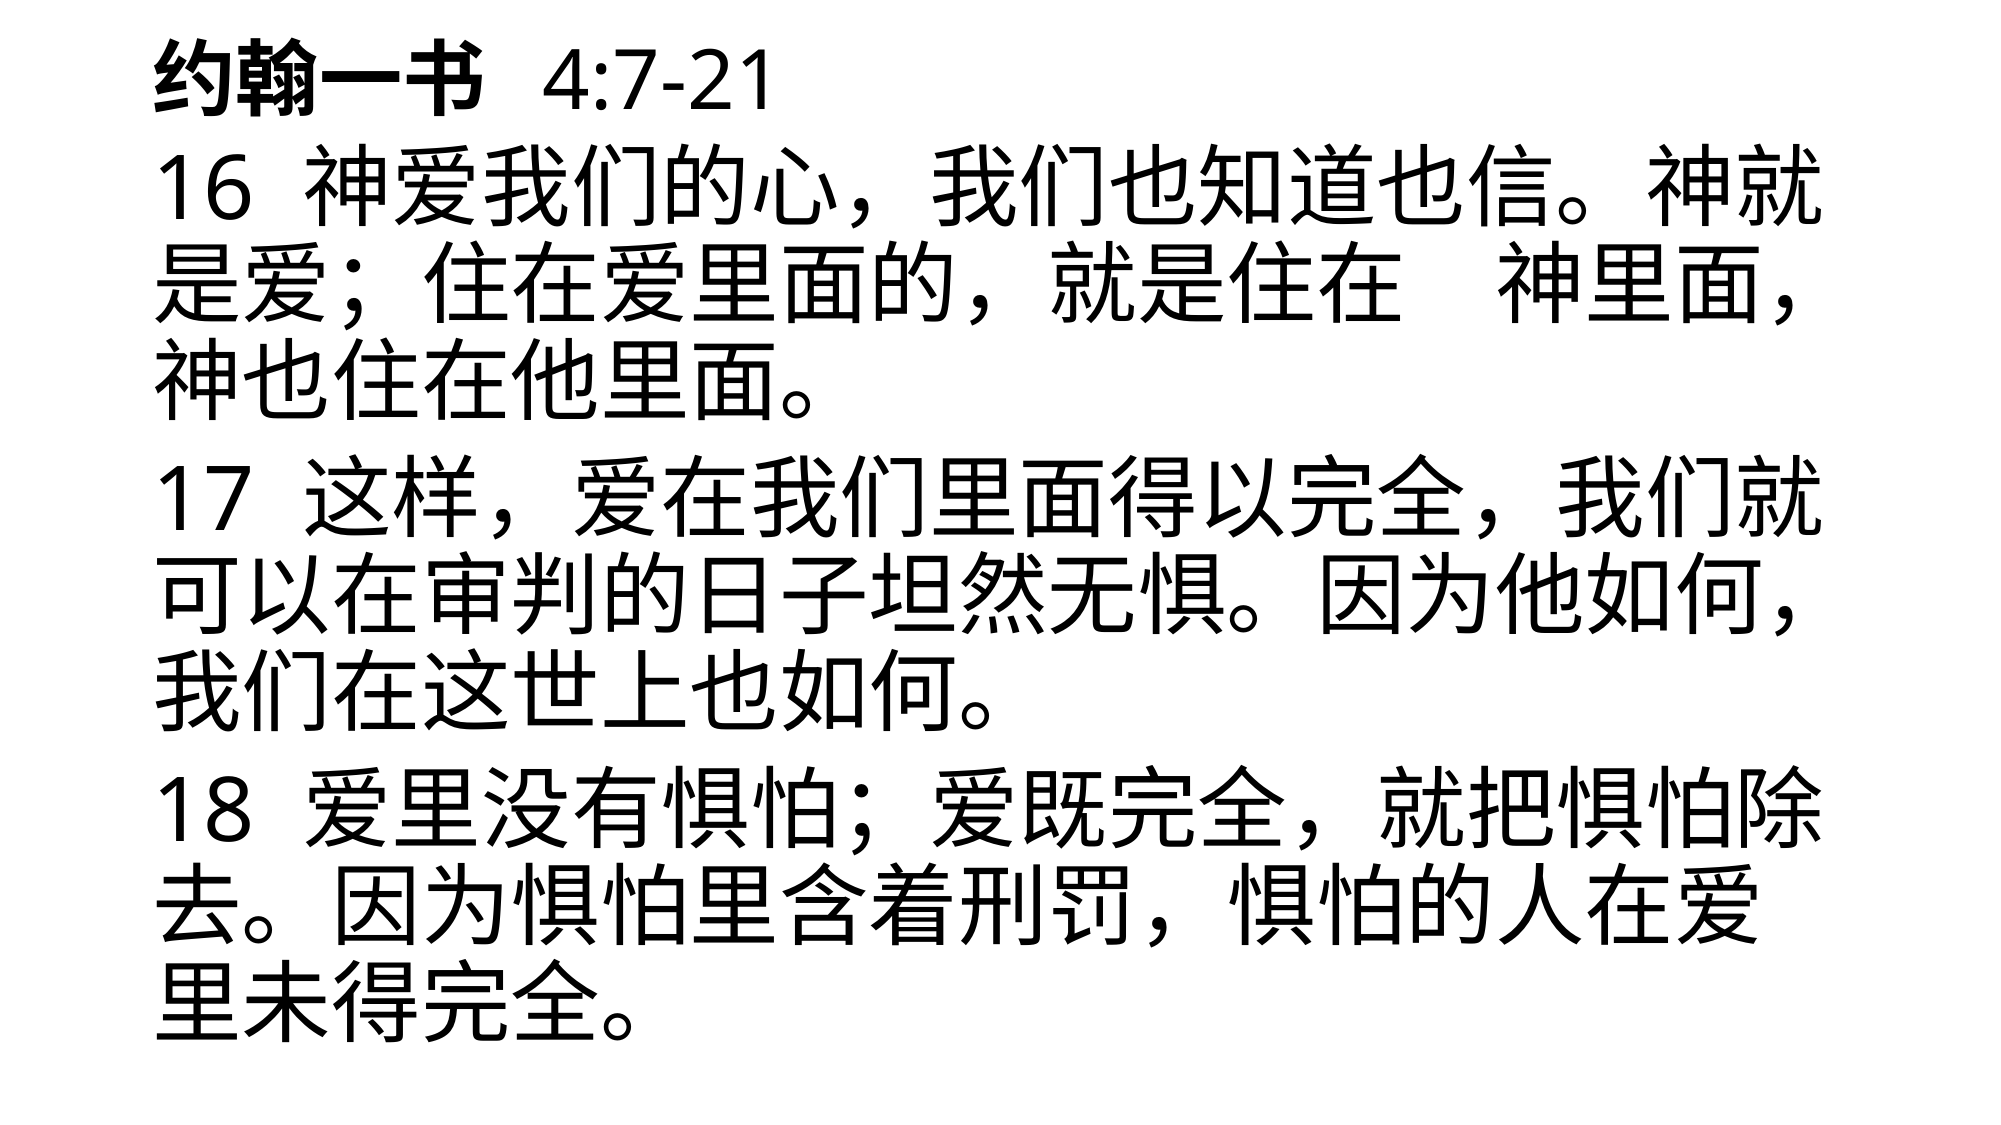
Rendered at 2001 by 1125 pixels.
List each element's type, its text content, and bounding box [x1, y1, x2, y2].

title 约翰一书 4:7-21 [137, 29, 1863, 134]
list 16 神爱我们的心，我们也知道也信。神就是爱；住在爱里面的，就是住在 神里面，神也住在他里面。 17 这样，爱在我们里面得以完全，我们就可以在审判的日子坦然无惧。因为他如何，我们在这世上也如何。 18 爱里没有惧怕；爱既完全，就把惧怕除去。因为惧怕里含着刑罚，惧怕的人在爱里未得完全。 [137, 134, 1863, 1096]
